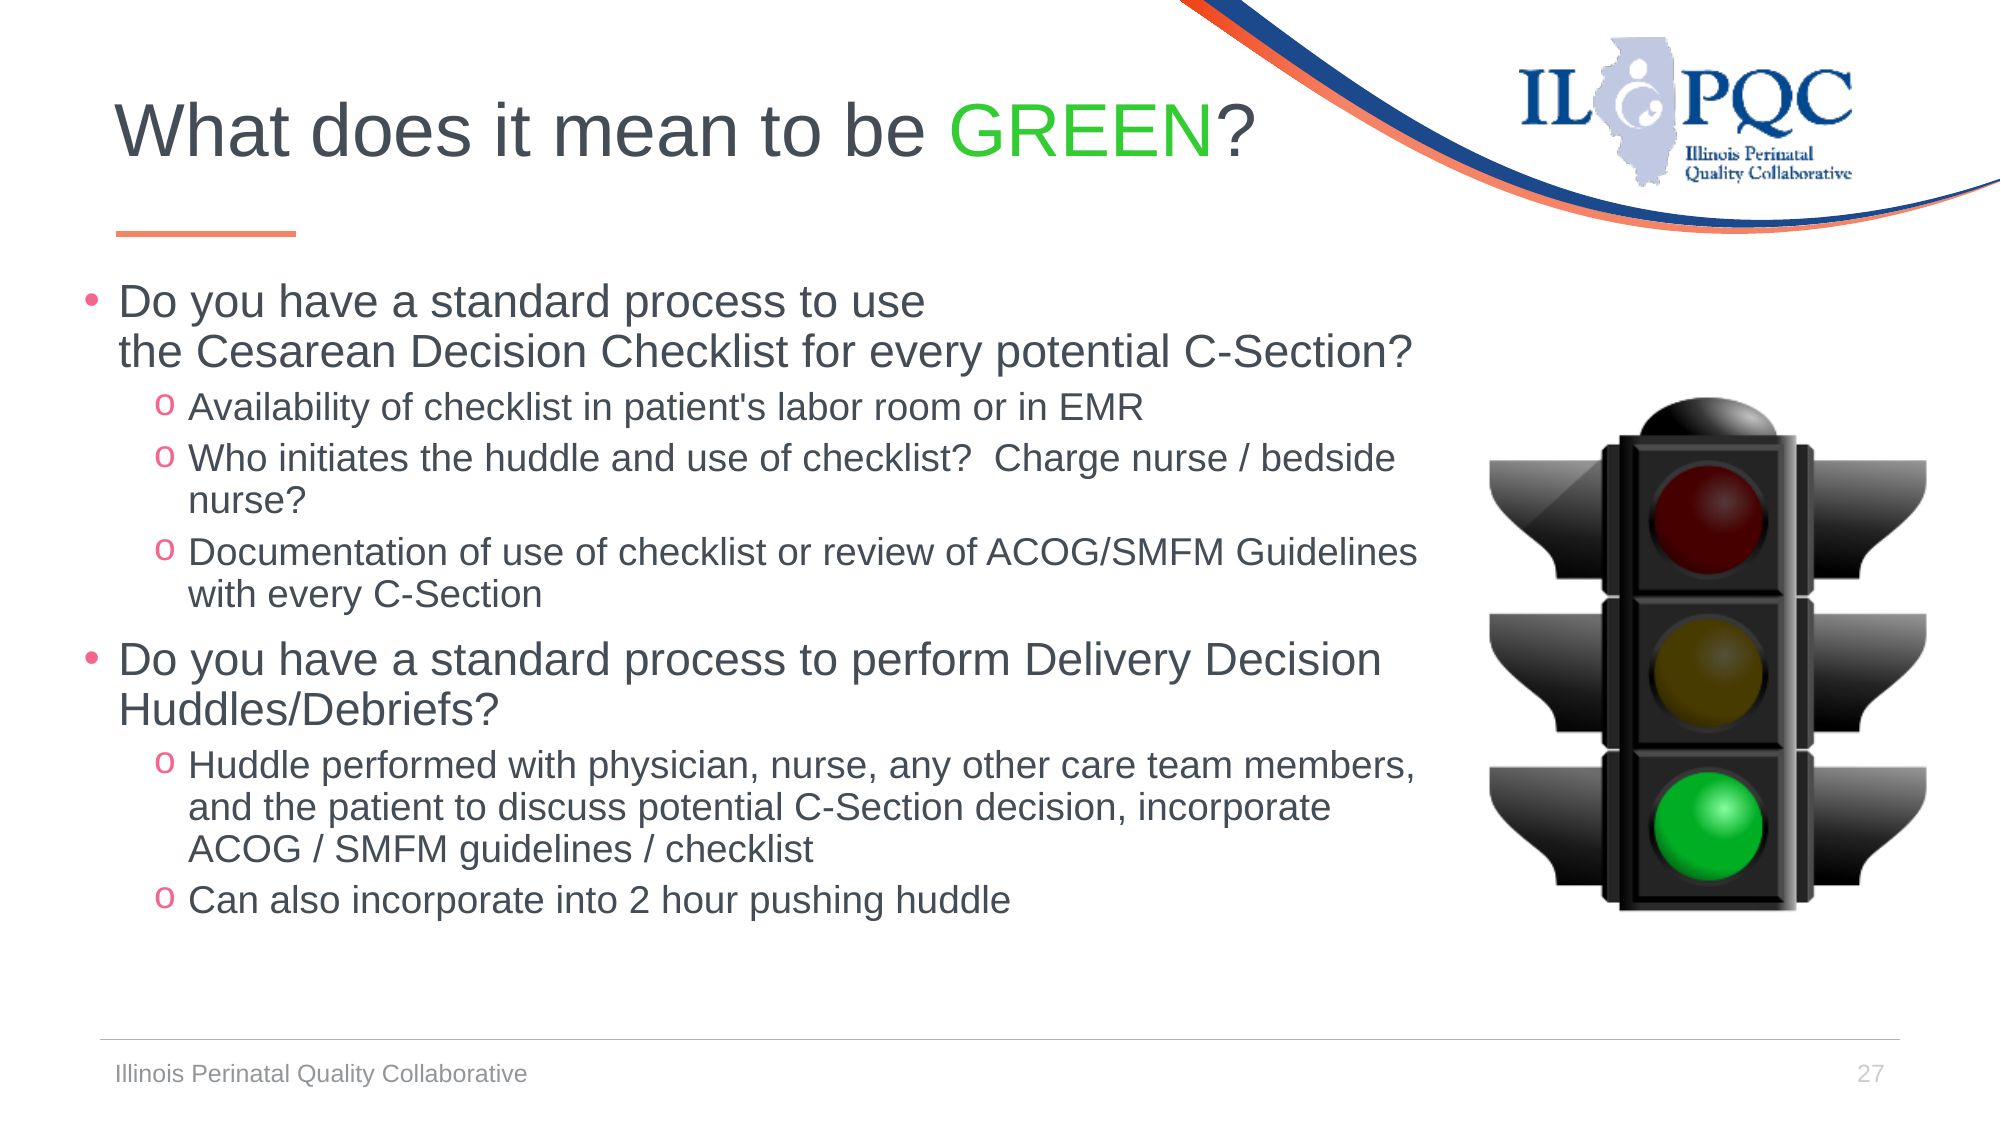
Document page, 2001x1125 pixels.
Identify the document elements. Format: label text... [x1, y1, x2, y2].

title What does it mean to be GREEN? [99, 23, 1417, 242]
picture [1519, 37, 1852, 187]
list Do you have a standard process to use the Cesarean Decision Checklist for every potential C-Section? Availability of checklist in patient's labor room or in EMR Who initiates the huddle and use of checklist? Charge nurse / bedside nurse? Documentation of use of checklist or review of ACOG/SMFM Guidelines with every C-Section Do you have a standard process to perform Delivery Decision Huddles/Debriefs? Huddle performed with physician, nurse, any other care team members, and the patient to discuss potential C-Section decision, incorporate ACOG / SMFM guidelines / checklist Can also incorporate into 2 hour pushing huddle [68, 269, 1438, 984]
slide_number 27 [1449, 1042, 1900, 1103]
footer Illinois Perinatal Quality Collaborative [99, 1042, 775, 1103]
picture [1468, 379, 1977, 964]
